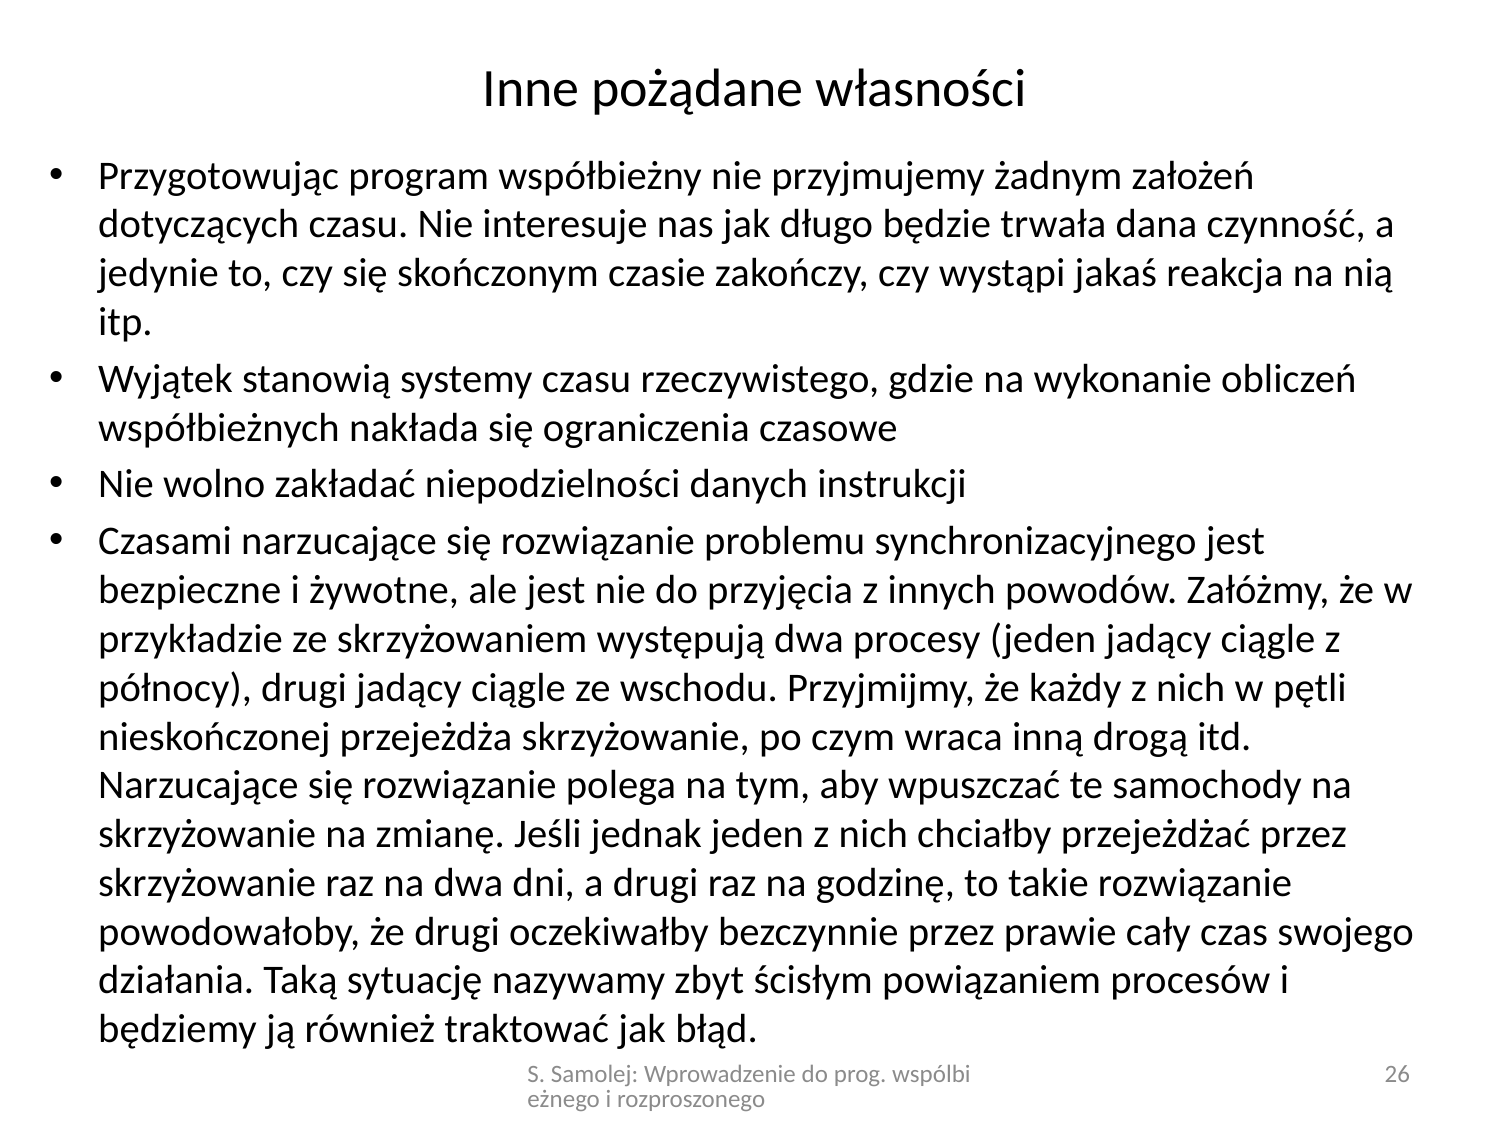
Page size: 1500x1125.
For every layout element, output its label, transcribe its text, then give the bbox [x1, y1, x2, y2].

list Przygotowując program współbieżny nie przyjmujemy żadnym założeń dotyczących czasu. Nie interesuje nas jak długo będzie trwała dana czynność, a jedynie to, czy się skończonym czasie zakończy, czy wystąpi jakaś reakcja na nią itp. Wyjątek stanowią systemy czasu rzeczywistego, gdzie na wykonanie obliczeń współbieżnych nakłada się ograniczenia czasowe Nie wolno zakładać niepodzielności danych instrukcji Czasami narzucające się rozwiązanie problemu synchronizacyjnego jest bezpieczne i żywotne, ale jest nie do przyjęcia z innych powodów. Załóżmy, że w przykładzie ze skrzyżowaniem występują dwa procesy (jeden jadący ciągle z północy), drugi jadący ciągle ze wschodu. Przyjmijmy, że każdy z nich w pętli nieskończonej przejeżdża skrzyżowanie, po czym wraca inną drogą itd. Narzucające się rozwiązanie polega na tym, aby wpuszczać te samochody na skrzyżowanie na zmianę. Jeśli jednak jeden z nich chciałby przejeżdżać przez skrzyżowanie raz na dwa dni, a drugi raz na godzinę, to takie rozwiązanie powodowałoby, że drugi oczekiwałby bezczynnie przez prawie cały czas swojego działania. Taką sytuację nazywamy zbyt ścisłym powiązaniem procesów i będziemy ją również traktować jak błąd. [34, 140, 1471, 1059]
title Inne pożądane własności [75, 45, 1436, 126]
slide_number 26 [1074, 1042, 1425, 1103]
footer S. Samolej: Wprowadzenie do prog. wspólbieżnego i rozproszonego [512, 1042, 988, 1103]
